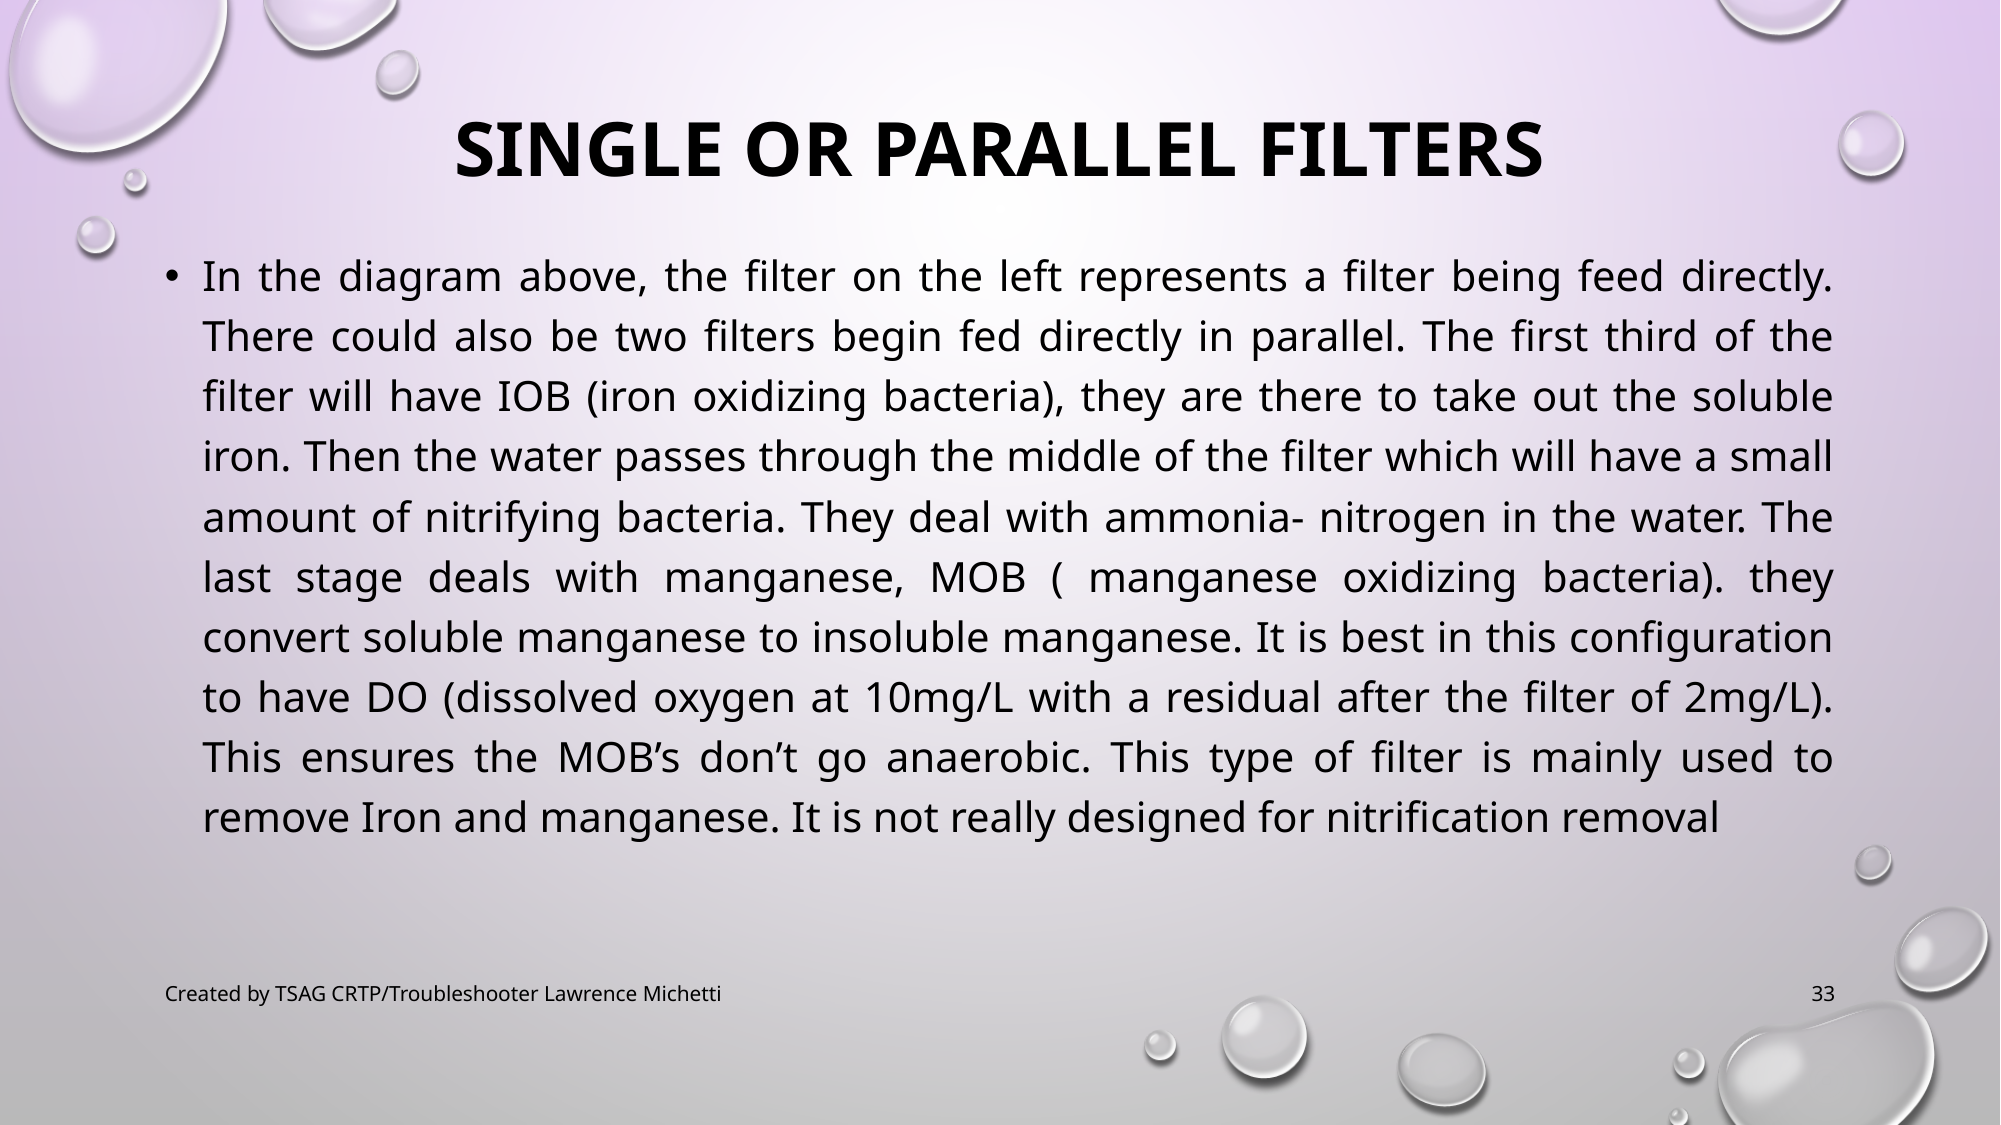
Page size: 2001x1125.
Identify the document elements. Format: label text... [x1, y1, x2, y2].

list In the diagram above, the filter on the left represents a filter being feed directly. There could also be two filters begin fed directly in parallel. The first third of the filter will have IOB (iron oxidizing bacteria), they are there to take out the soluble iron. Then the water passes through the middle of the filter which will have a small amount of nitrifying bacteria. They deal with ammonia- nitrogen in the water. The last stage deals with manganese, MOB ( manganese oxidizing bacteria). they convert soluble manganese to insoluble manganese. It is best in this configuration to have DO (dissolved oxygen at 10mg/L with a residual after the filter of 2mg/L). This ensures the MOB’s don’t go anaerobic. This type of filter is mainly used to remove Iron and manganese. It is not really designed for nitrification removal [149, 232, 1850, 950]
slide_number 33 [1724, 965, 1851, 1025]
picture [0, 0, 2000, 1125]
title Single or parallel filters [149, 101, 1851, 203]
footer Created by TSAG CRTP/Troubleshooter Lawrence Michetti [149, 965, 1245, 1025]
